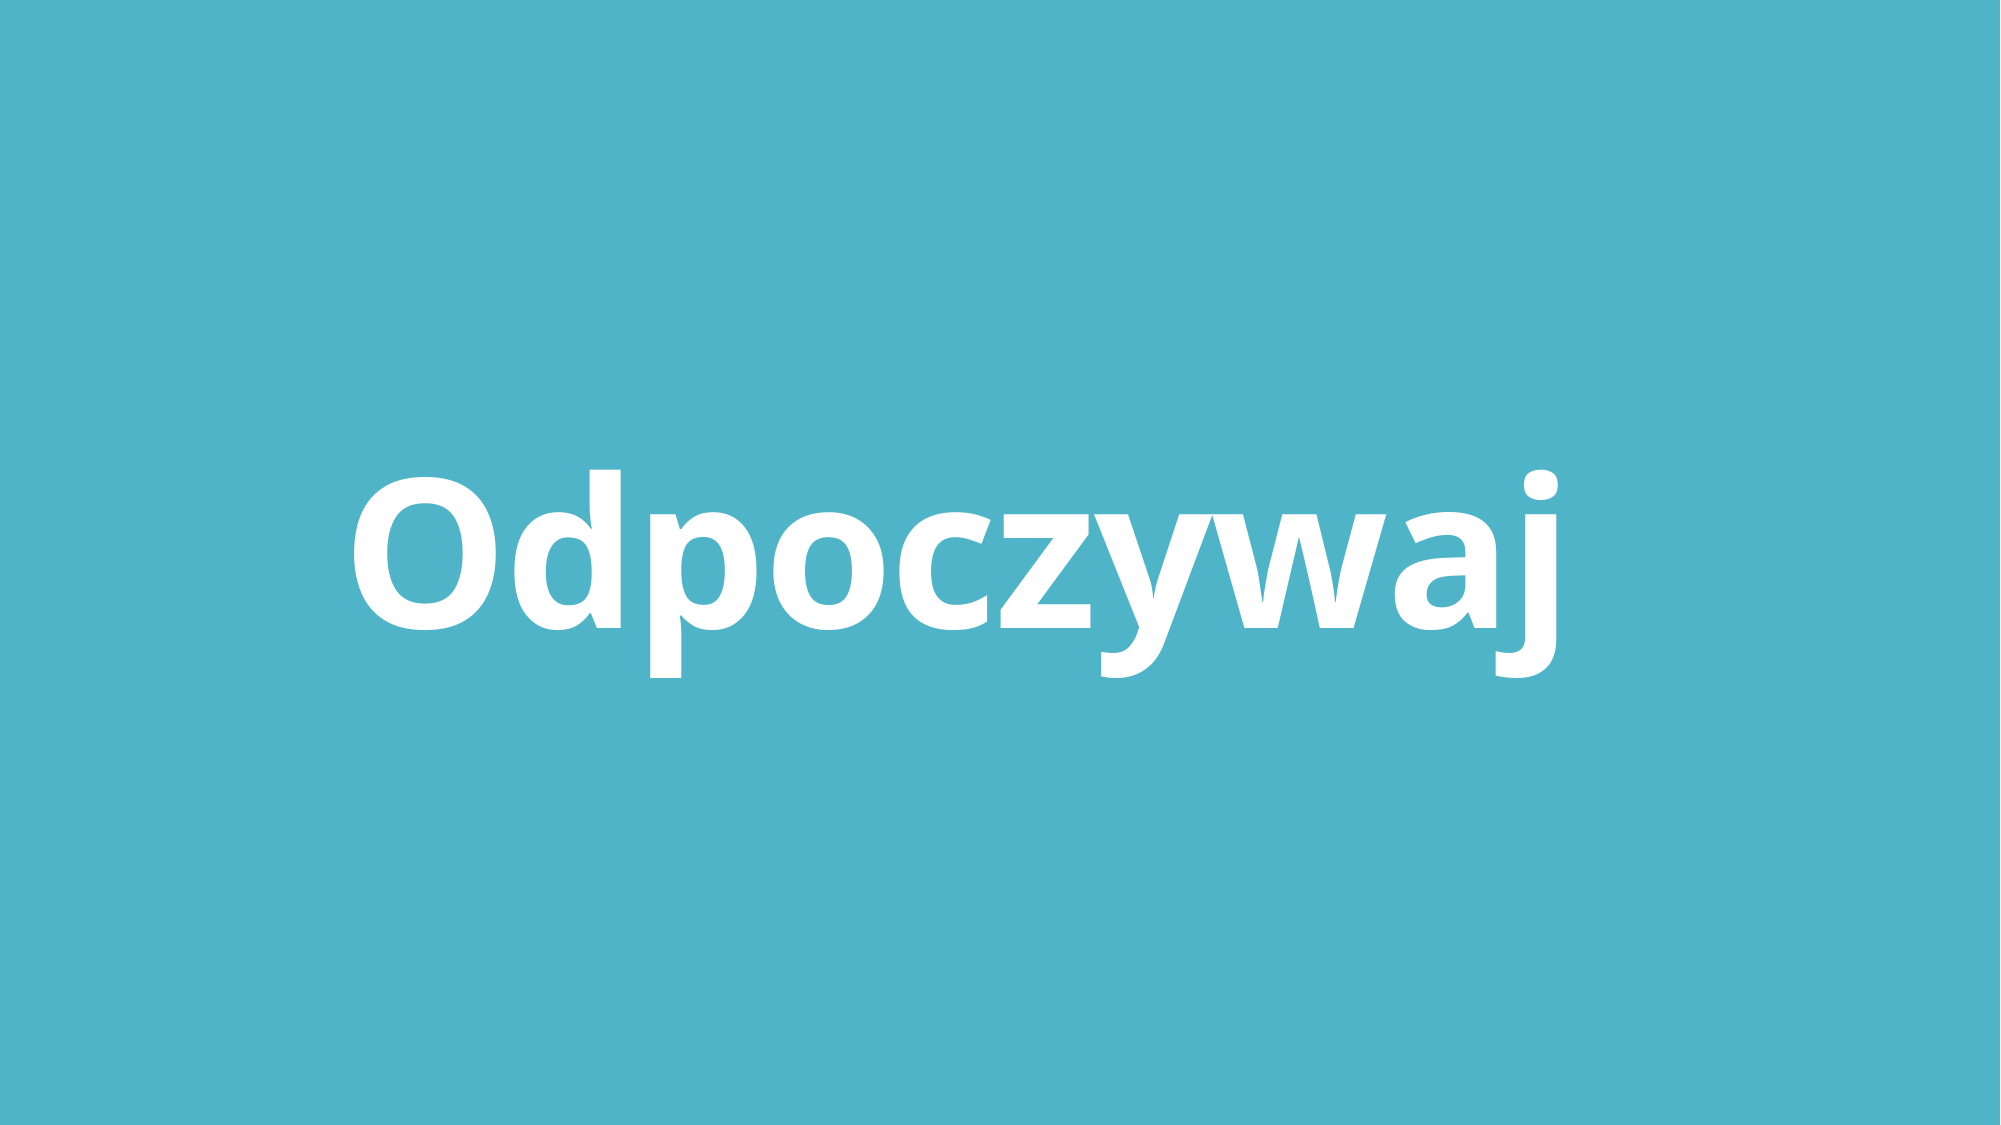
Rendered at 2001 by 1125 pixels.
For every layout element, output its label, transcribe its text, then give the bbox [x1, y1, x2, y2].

title Odpoczywaj [98, 126, 1868, 677]
